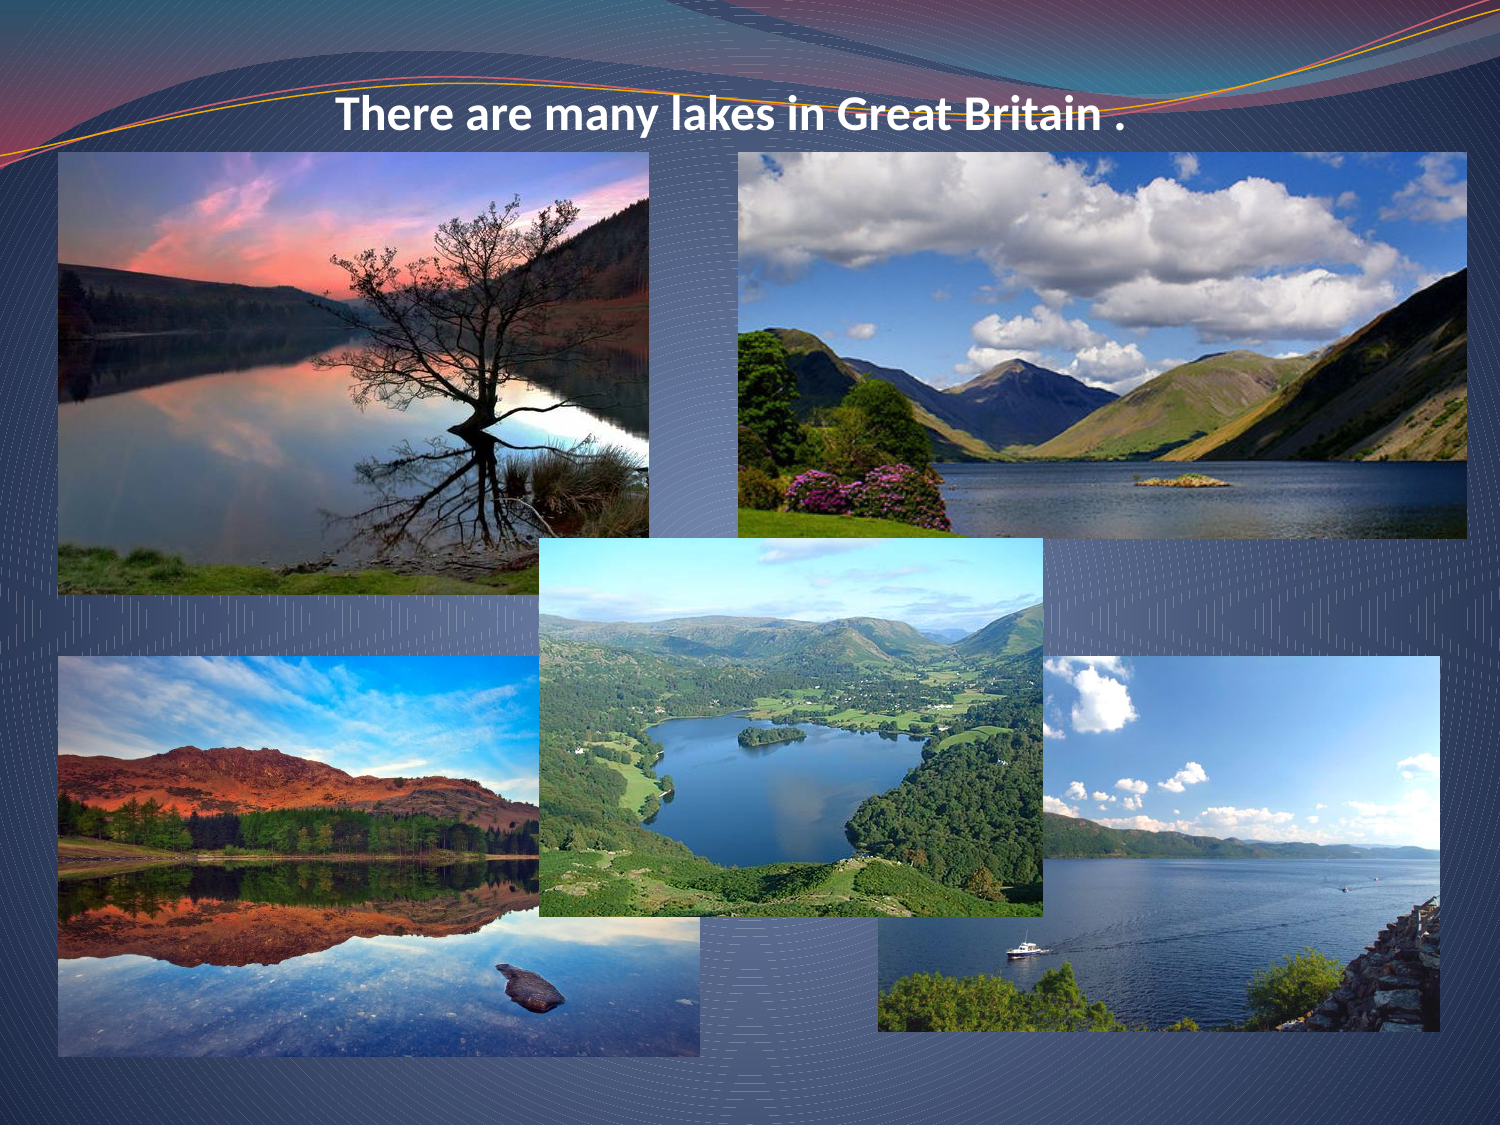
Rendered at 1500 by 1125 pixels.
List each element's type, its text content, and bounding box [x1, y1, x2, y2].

title There are many lakes in Great Britain . [35, 23, 1442, 141]
picture [878, 655, 1440, 1032]
picture [58, 656, 700, 1057]
picture [58, 152, 1467, 917]
